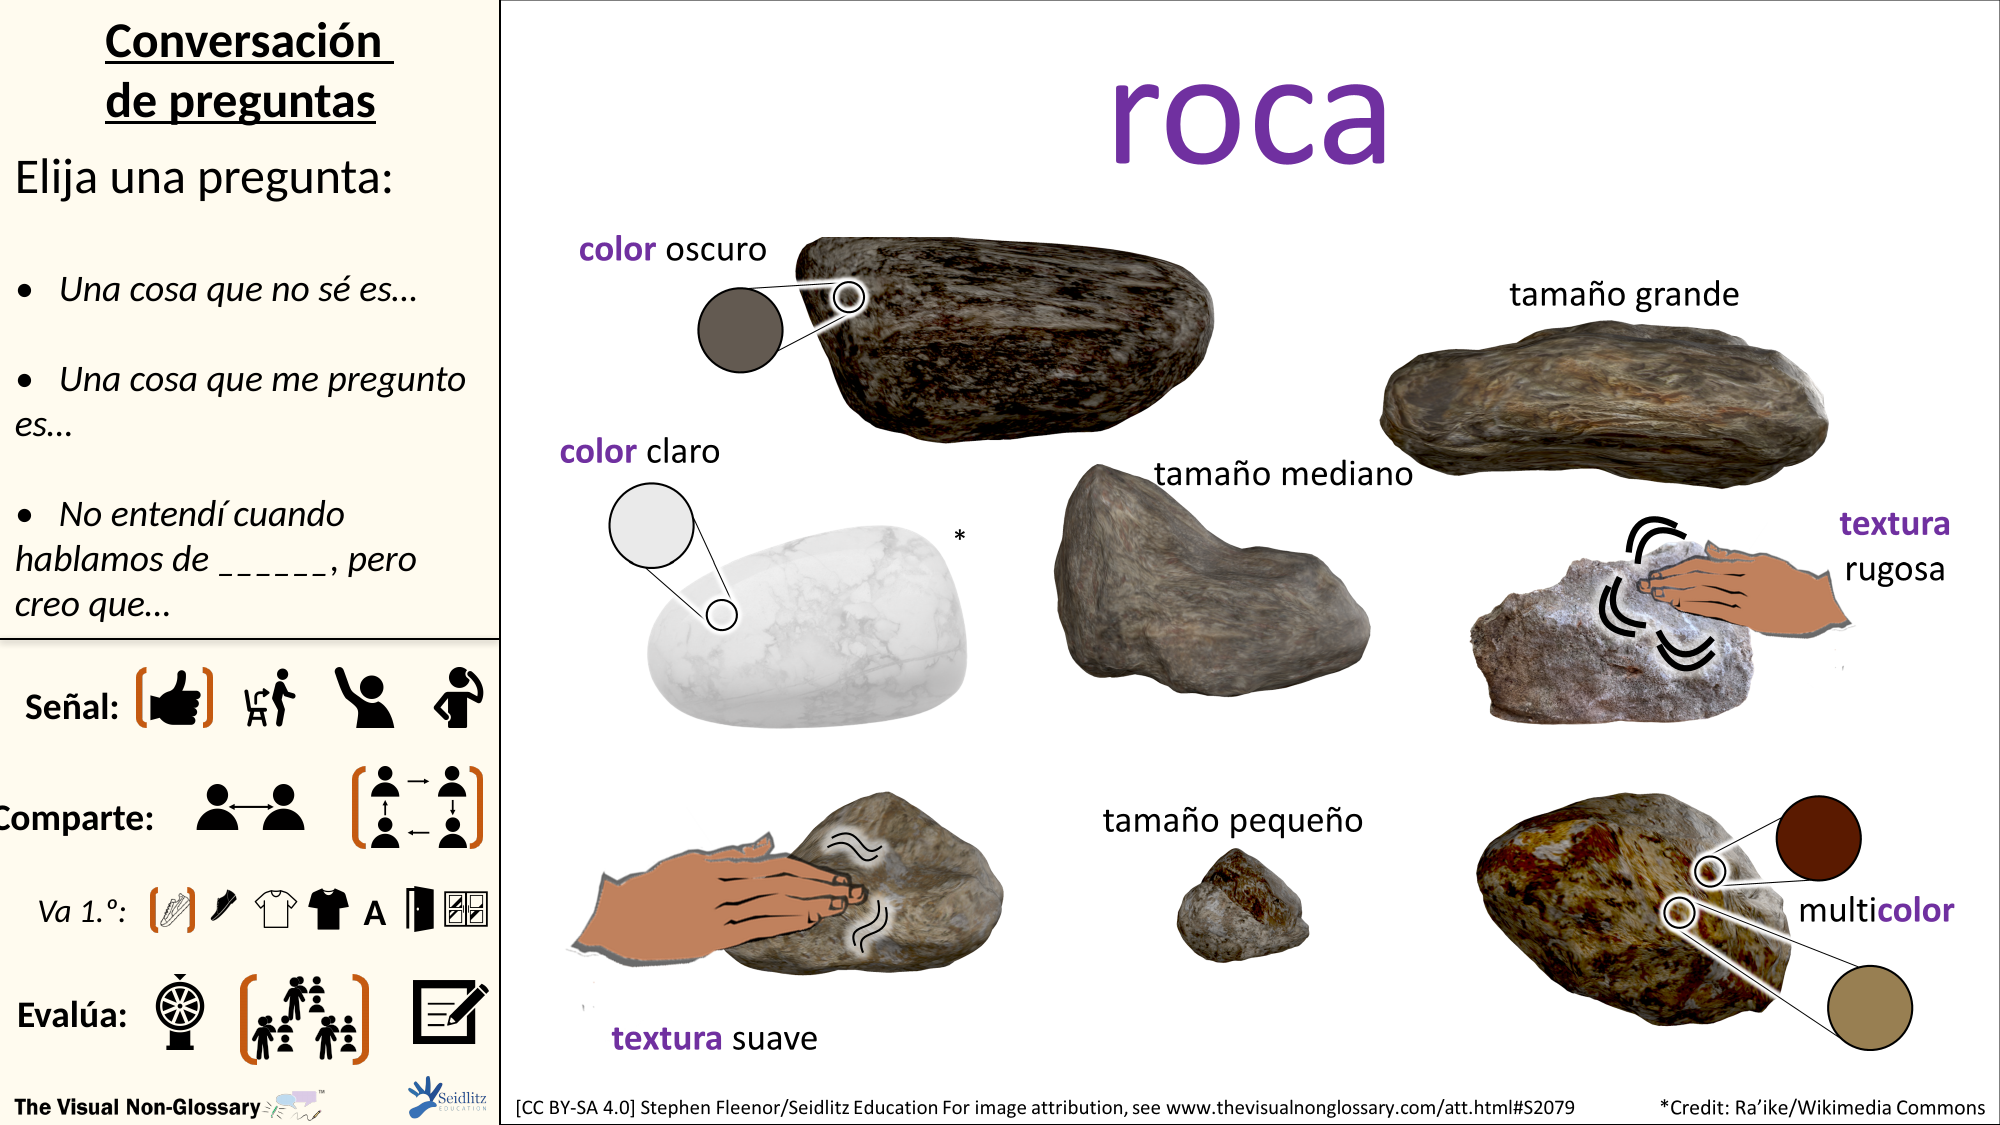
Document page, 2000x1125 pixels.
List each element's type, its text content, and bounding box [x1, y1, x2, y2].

picture [253, 886, 299, 932]
picture [194, 784, 307, 830]
picture [499, 0, 2000, 1125]
picture [334, 667, 395, 728]
picture [0, 1084, 328, 1125]
text_box Va 1.º: [22, 881, 143, 937]
picture [352, 766, 484, 850]
text_box • Una cosa que no sé es… • Una cosa que me pregunto es… • No entendí cuando hablamos de ______, pero creo que… [0, 211, 494, 632]
picture [305, 886, 352, 932]
text_box Conversación de preguntas [90, 0, 409, 135]
picture [239, 667, 301, 728]
picture [142, 974, 218, 1051]
picture [239, 974, 370, 1066]
picture [202, 886, 241, 925]
text_box Elija una pregunta: [0, 135, 494, 211]
text_box Evalúa: [2, 982, 137, 1043]
picture [136, 667, 214, 728]
picture [149, 886, 196, 934]
text_box A [348, 880, 402, 941]
text_box Señal: [10, 674, 135, 735]
picture [403, 1073, 495, 1125]
picture [428, 667, 490, 728]
picture [413, 974, 490, 1051]
text_box Comparte: [0, 785, 170, 846]
picture [397, 886, 490, 932]
